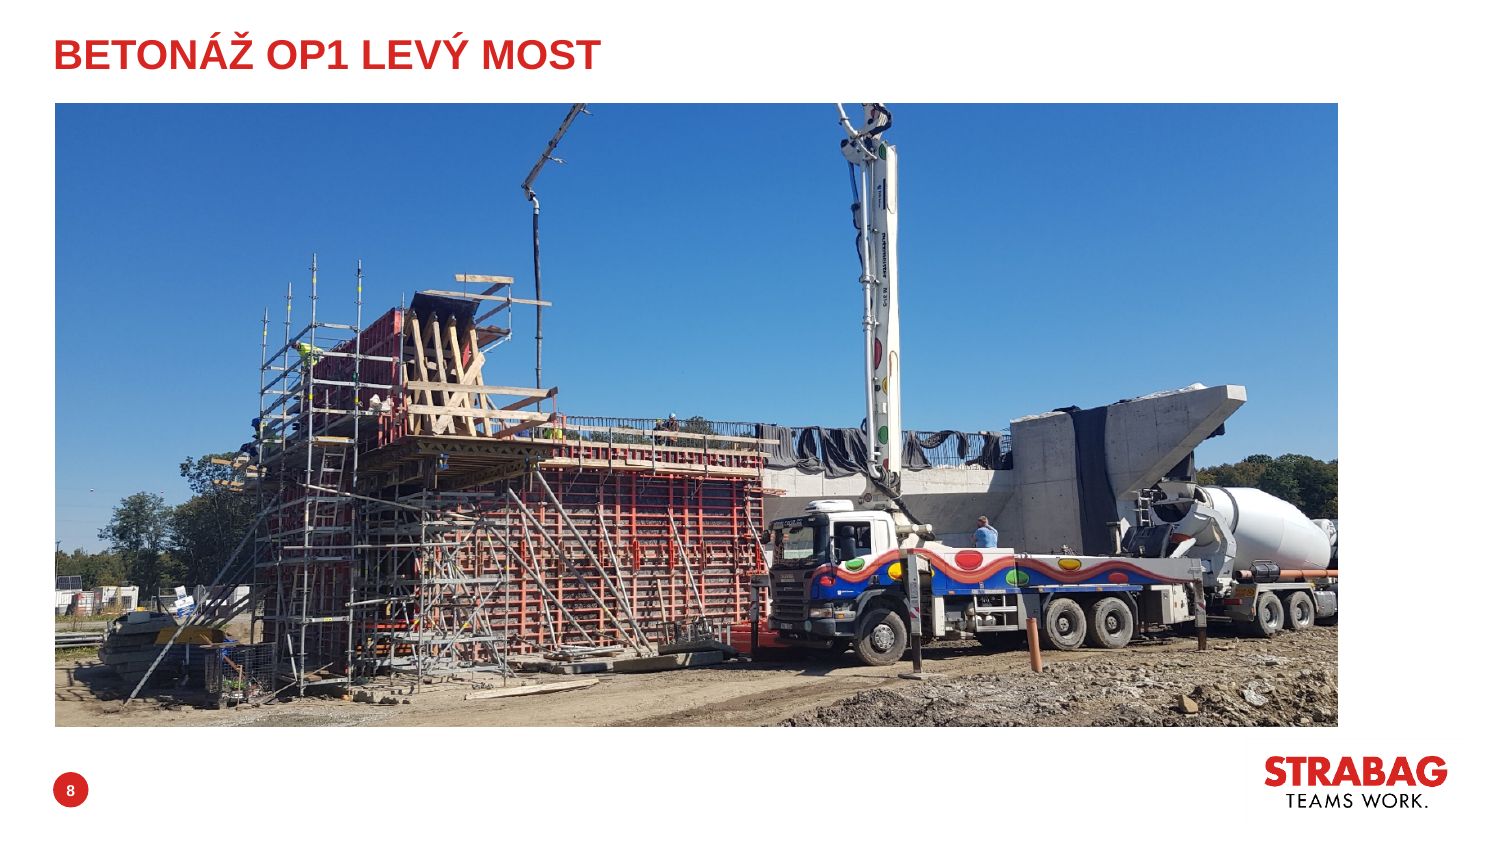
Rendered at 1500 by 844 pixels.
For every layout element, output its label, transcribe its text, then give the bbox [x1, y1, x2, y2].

slide_number 8 [53, 772, 89, 808]
picture [1246, 738, 1465, 826]
title Betonáž OP1 levý most [53, 31, 1447, 116]
picture [54, 102, 1338, 727]
